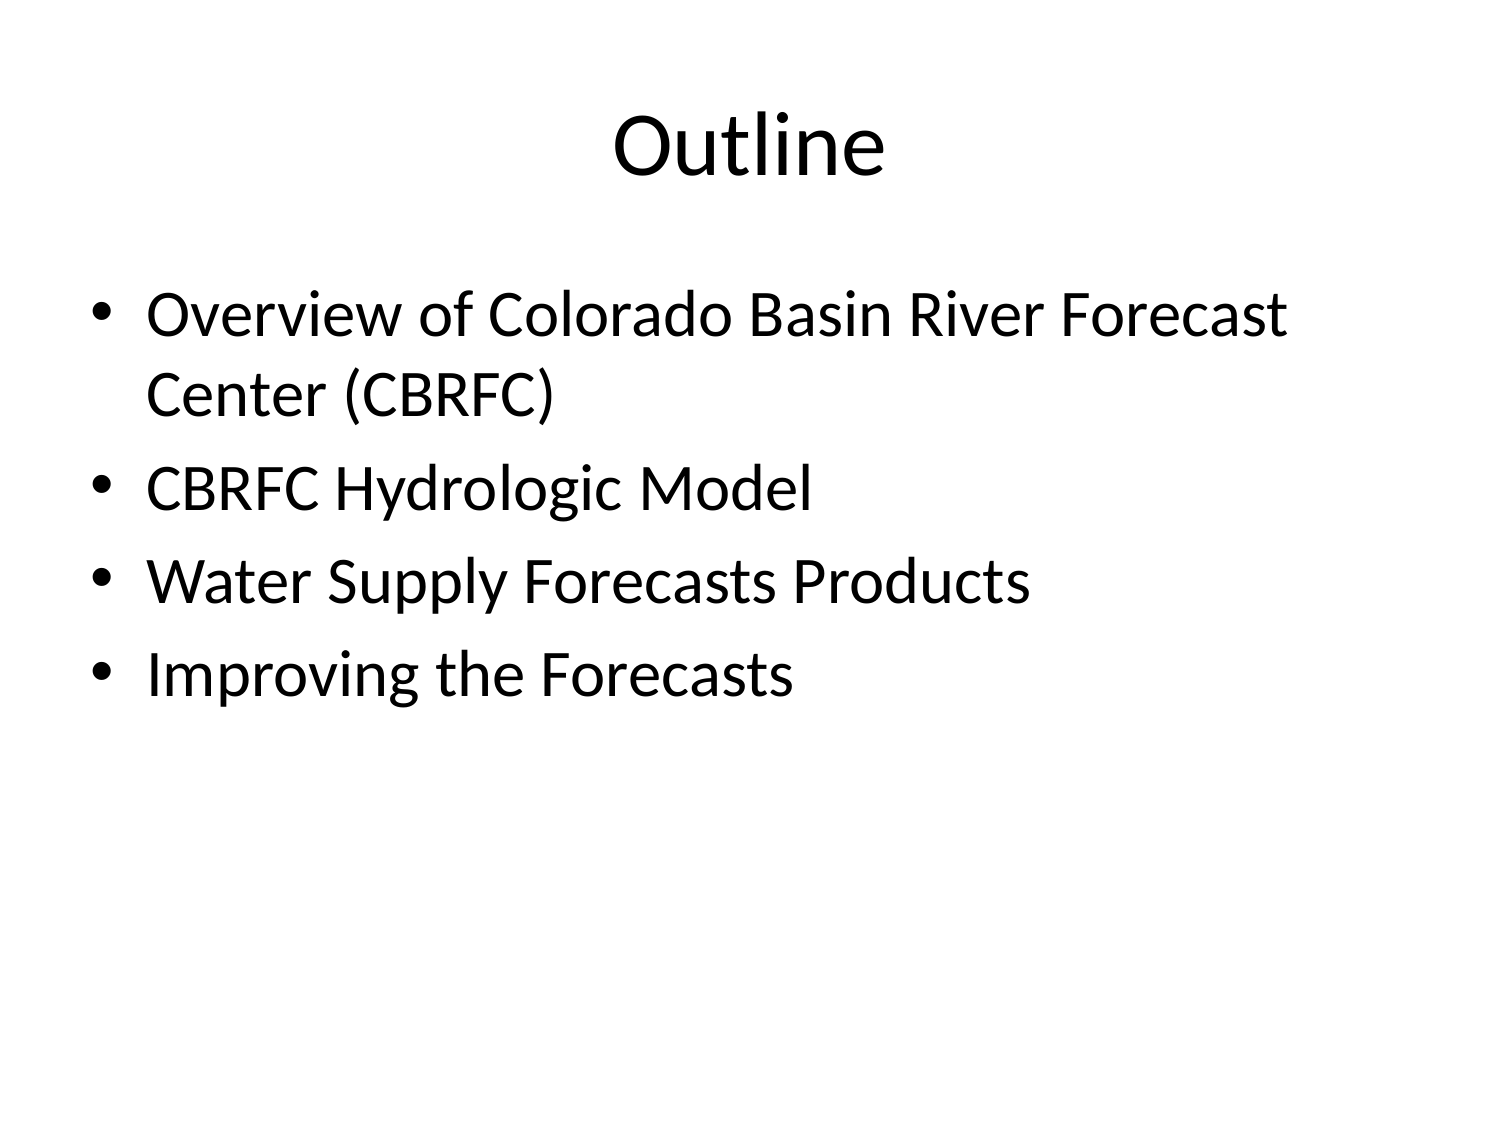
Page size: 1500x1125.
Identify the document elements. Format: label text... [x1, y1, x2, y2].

list Overview of Colorado Basin River Forecast Center (CBRFC) CBRFC Hydrologic Model Water Supply Forecasts Products Improving the Forecasts [75, 262, 1425, 1005]
title Outline [75, 45, 1425, 233]
